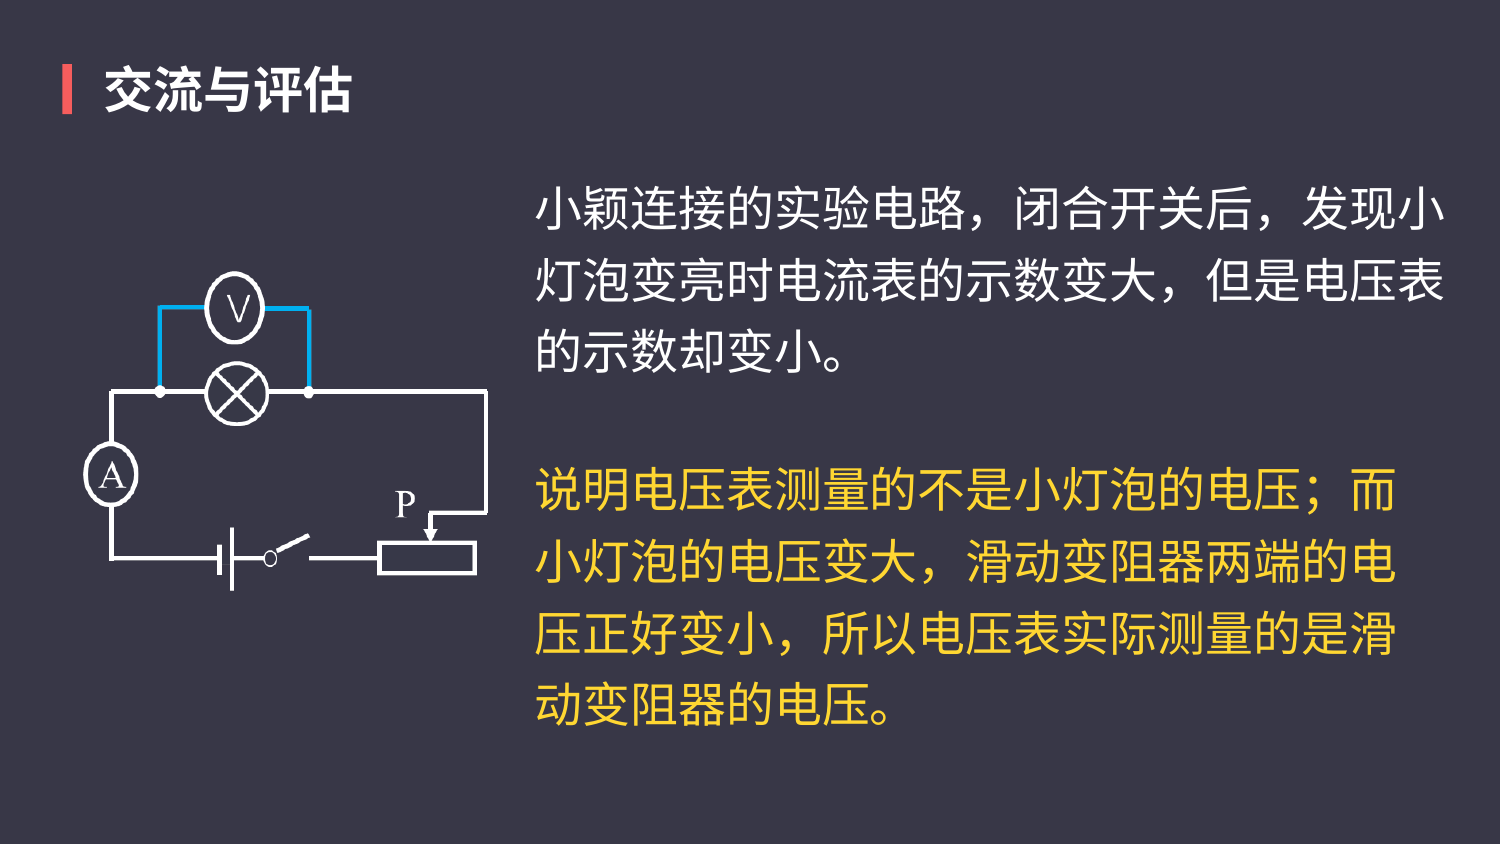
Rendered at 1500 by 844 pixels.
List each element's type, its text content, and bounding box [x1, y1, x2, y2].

picture [73, 271, 488, 591]
text_box 说明电压表测量的不是小灯泡的电压；而小灯泡的电压变大，滑动变阻器两端的电压正好变小，所以电压表实际测量的是滑动变阻器的电压。 [534, 445, 1436, 733]
text_box 交流与评估 [103, 43, 1499, 119]
text_box 小颖连接的实验电路，闭合开关后，发现小灯泡变亮时电流表的示数变大，但是电压表的示数却变小。 [534, 163, 1452, 380]
text_box [62, 64, 72, 115]
